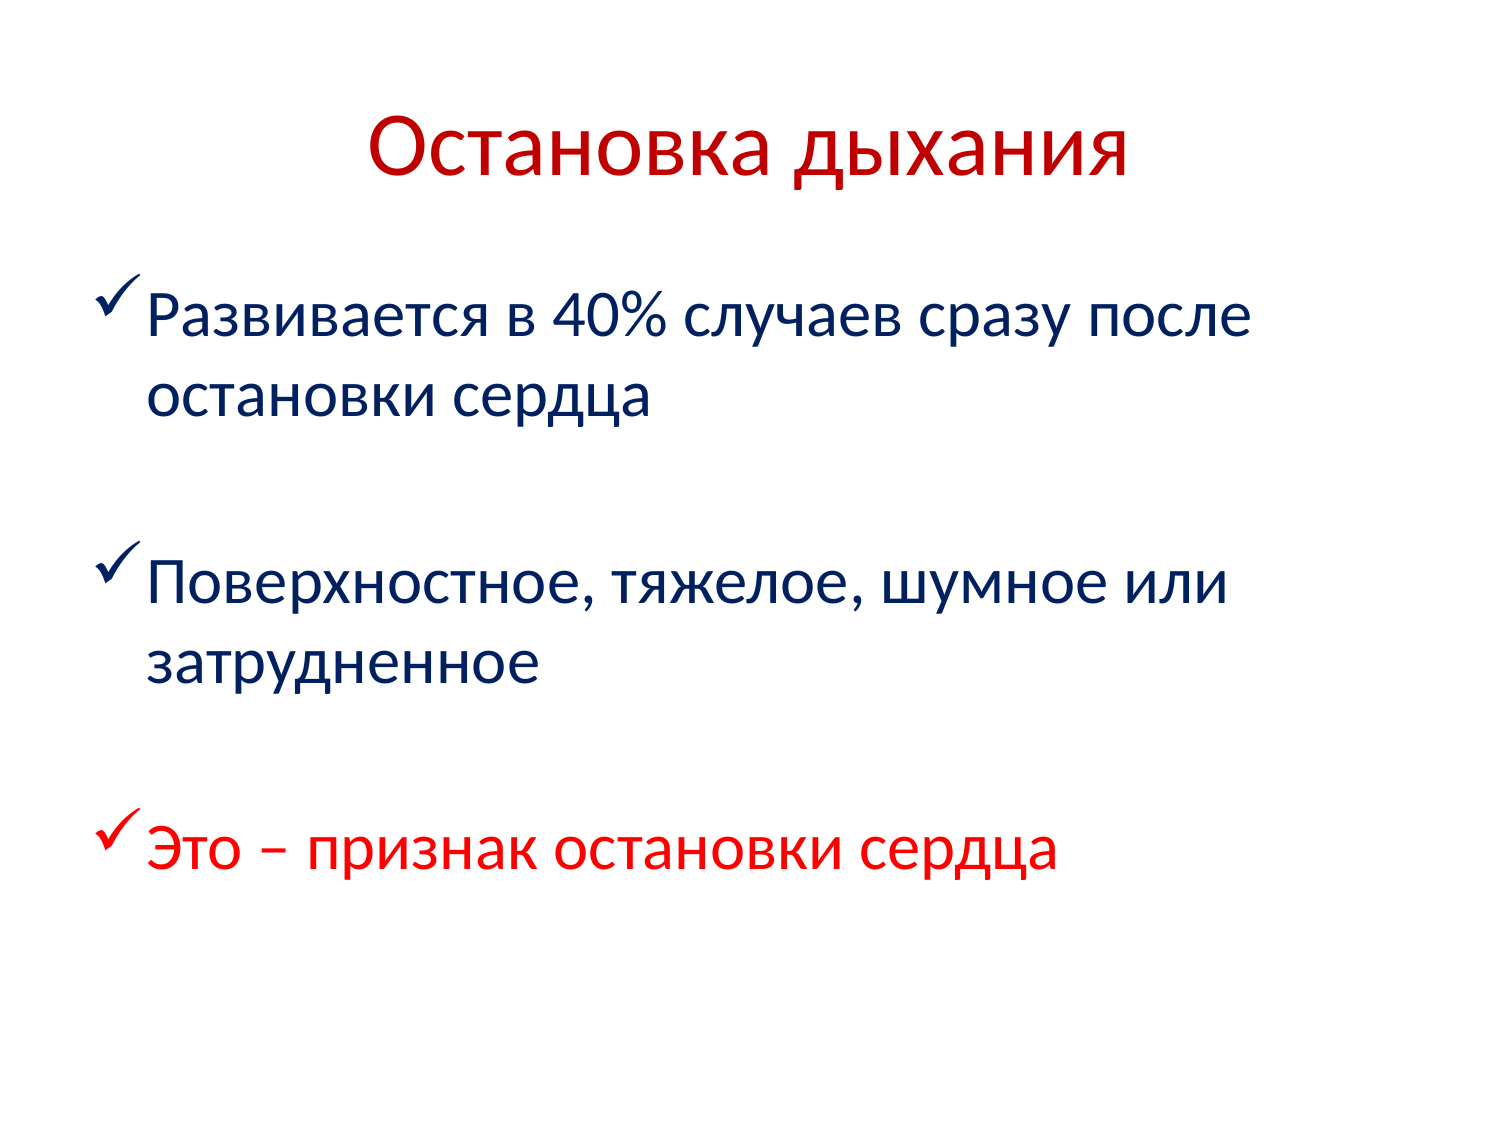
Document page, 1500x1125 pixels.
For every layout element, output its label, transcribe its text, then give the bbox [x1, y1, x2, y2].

list Развивается в 40% случаев сразу после остановки сердца Поверхностное, тяжелое, шумное или затрудненное Это – признак остановки сердца [75, 262, 1425, 1005]
title Остановка дыхания [75, 45, 1425, 233]
